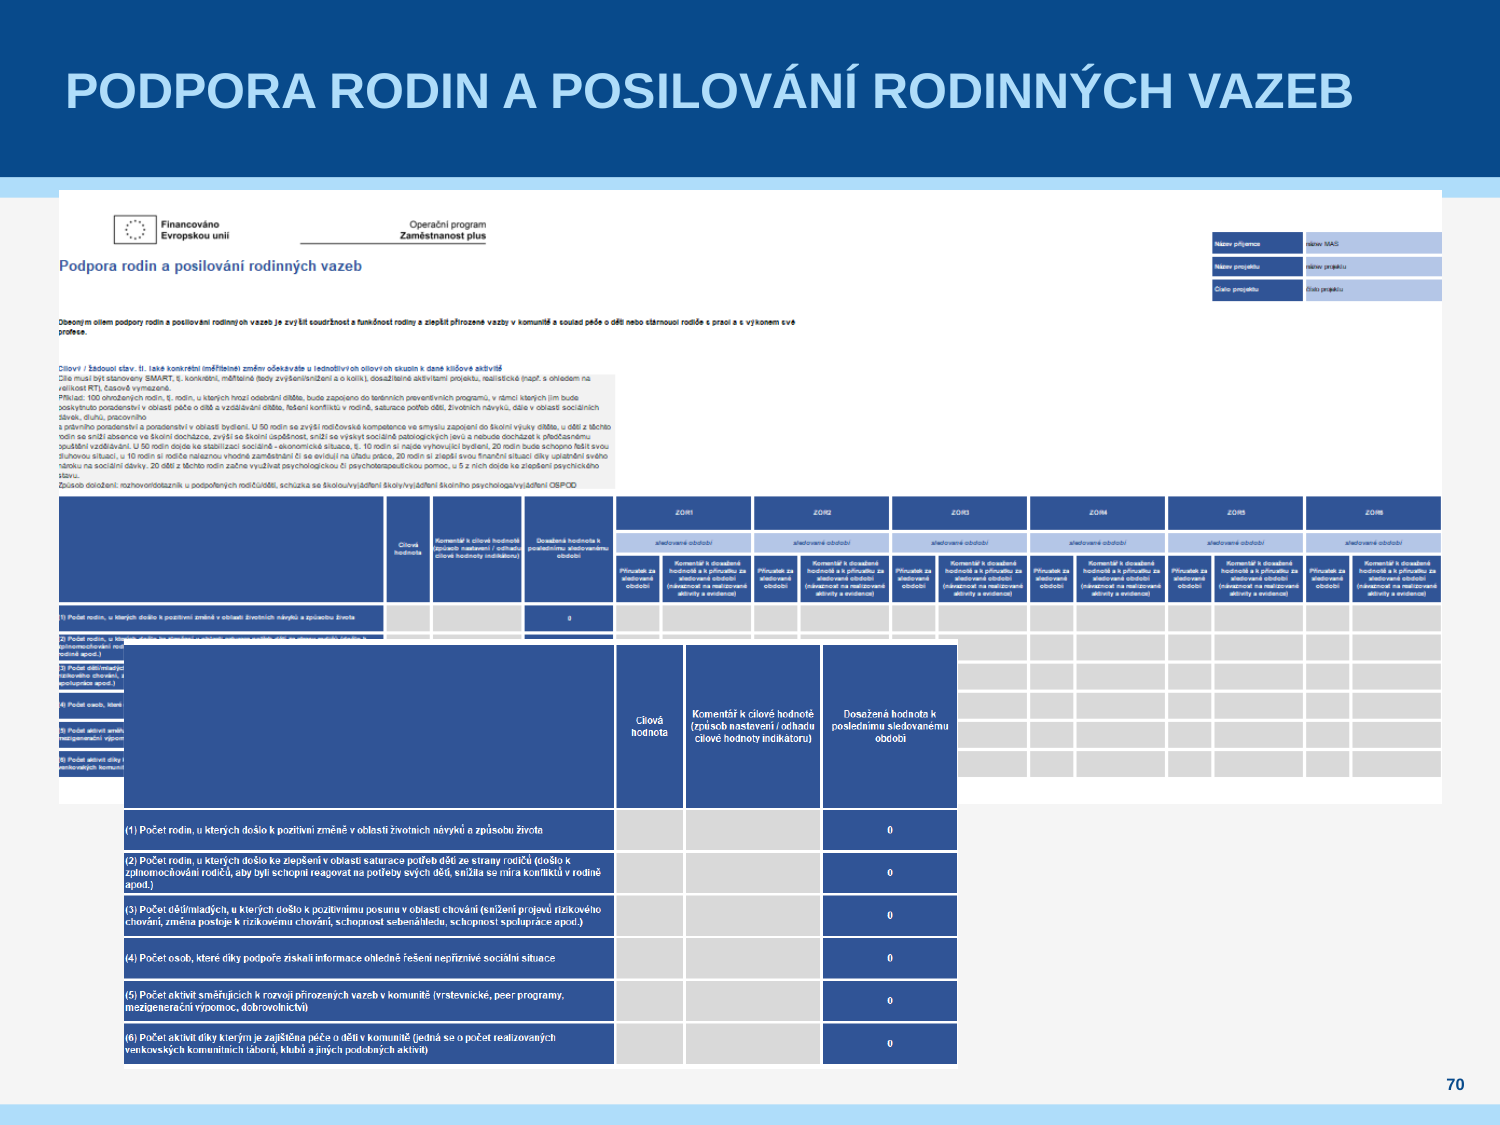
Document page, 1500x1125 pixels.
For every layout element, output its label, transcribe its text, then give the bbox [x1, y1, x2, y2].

picture [59, 190, 1442, 1070]
slide_number 70 [1417, 1068, 1495, 1099]
title Podpora rodin a posilování rodinných vazeb [59, 0, 1441, 178]
